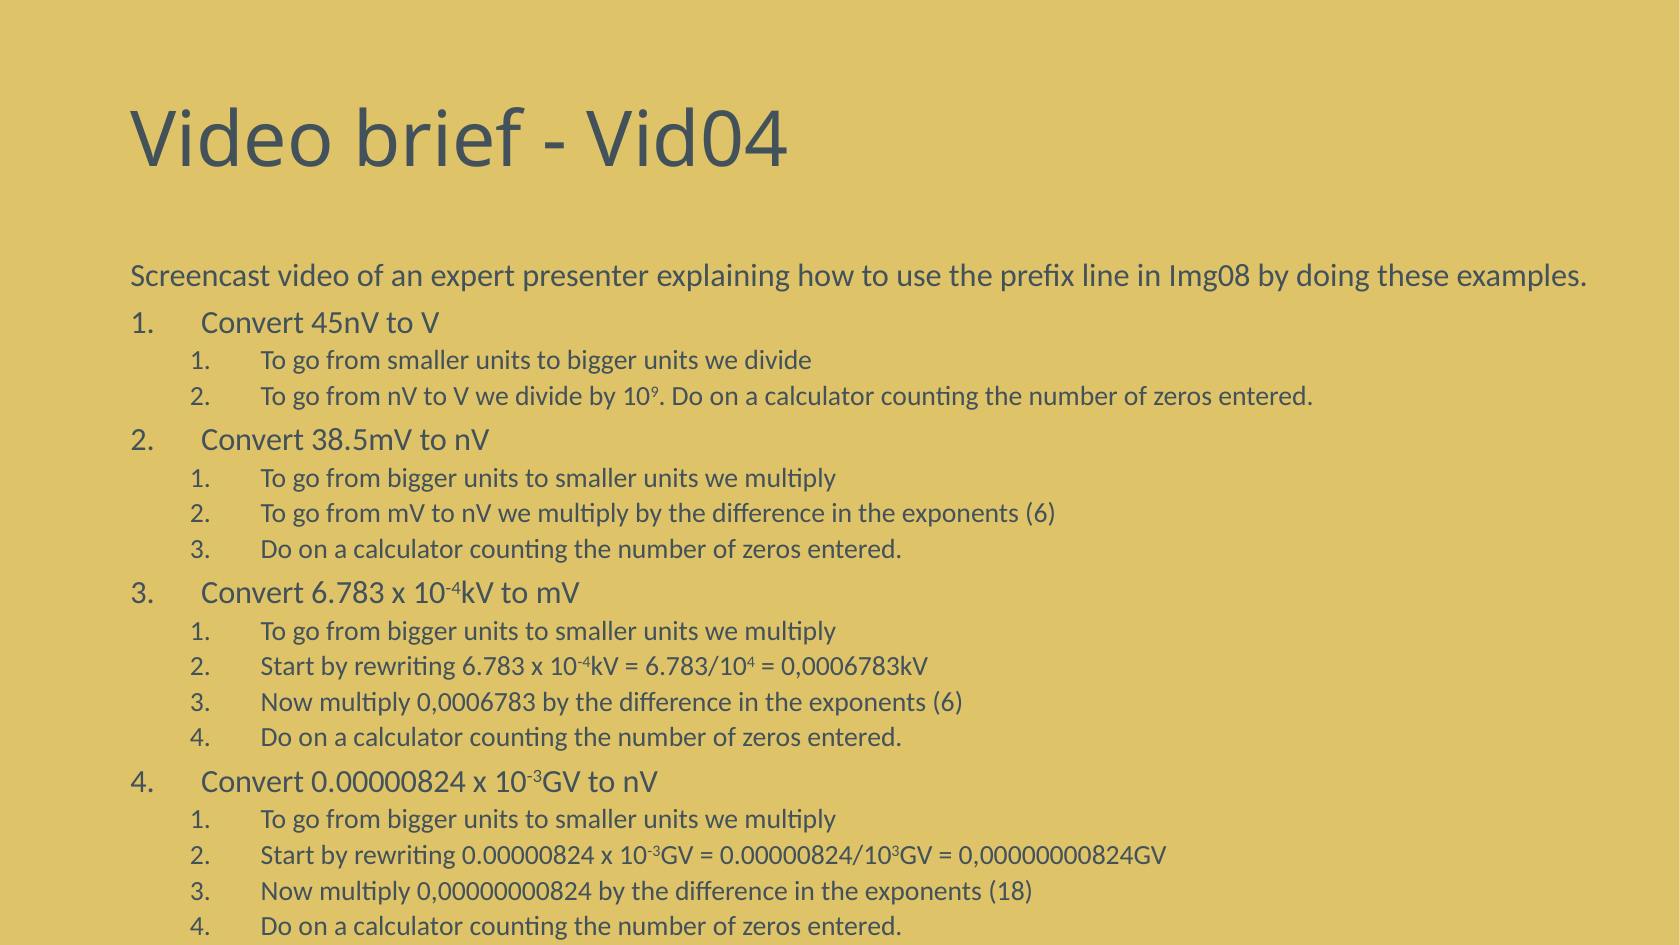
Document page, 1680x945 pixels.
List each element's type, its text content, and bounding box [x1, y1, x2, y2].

list Screencast video of an expert presenter explaining how to use the prefix line in Img08 by doing these examples. Convert 45nV to V To go from smaller units to bigger units we divide To go from nV to V we divide by 109. Do on a calculator counting the number of zeros entered. Convert 38.5mV to nV To go from bigger units to smaller units we multiply To go from mV to nV we multiply by the difference in the exponents (6) Do on a calculator counting the number of zeros entered. Convert 6.783 x 10-4kV to mV To go from bigger units to smaller units we multiply Start by rewriting 6.783 x 10-4kV = 6.783/104 = 0,0006783kV Now multiply 0,0006783 by the difference in the exponents (6) Do on a calculator counting the number of zeros entered. Convert 0.00000824 x 10-3GV to nV To go from bigger units to smaller units we multiply Start by rewriting 0.00000824 x 10-3GV = 0.00000824/103GV = 0,00000000824GV Now multiply 0,00000000824 by the difference in the exponents (18) Do on a calculator counting the number of zeros entered. Rewrite in scientific notation 8.24 x 109 nV Convert 12.3 x 105pV to μV To go from smaller units to bigger units we divide Start by rewriting 12.3 x 105pV = 1,230,000pV Now multiply 1,230,000pV by the difference in the exponents (6) Do on a calculator counting the number of zeros entered – 1.23μV [115, 251, 1619, 945]
title Video brief - Vid04 [115, 50, 1565, 233]
